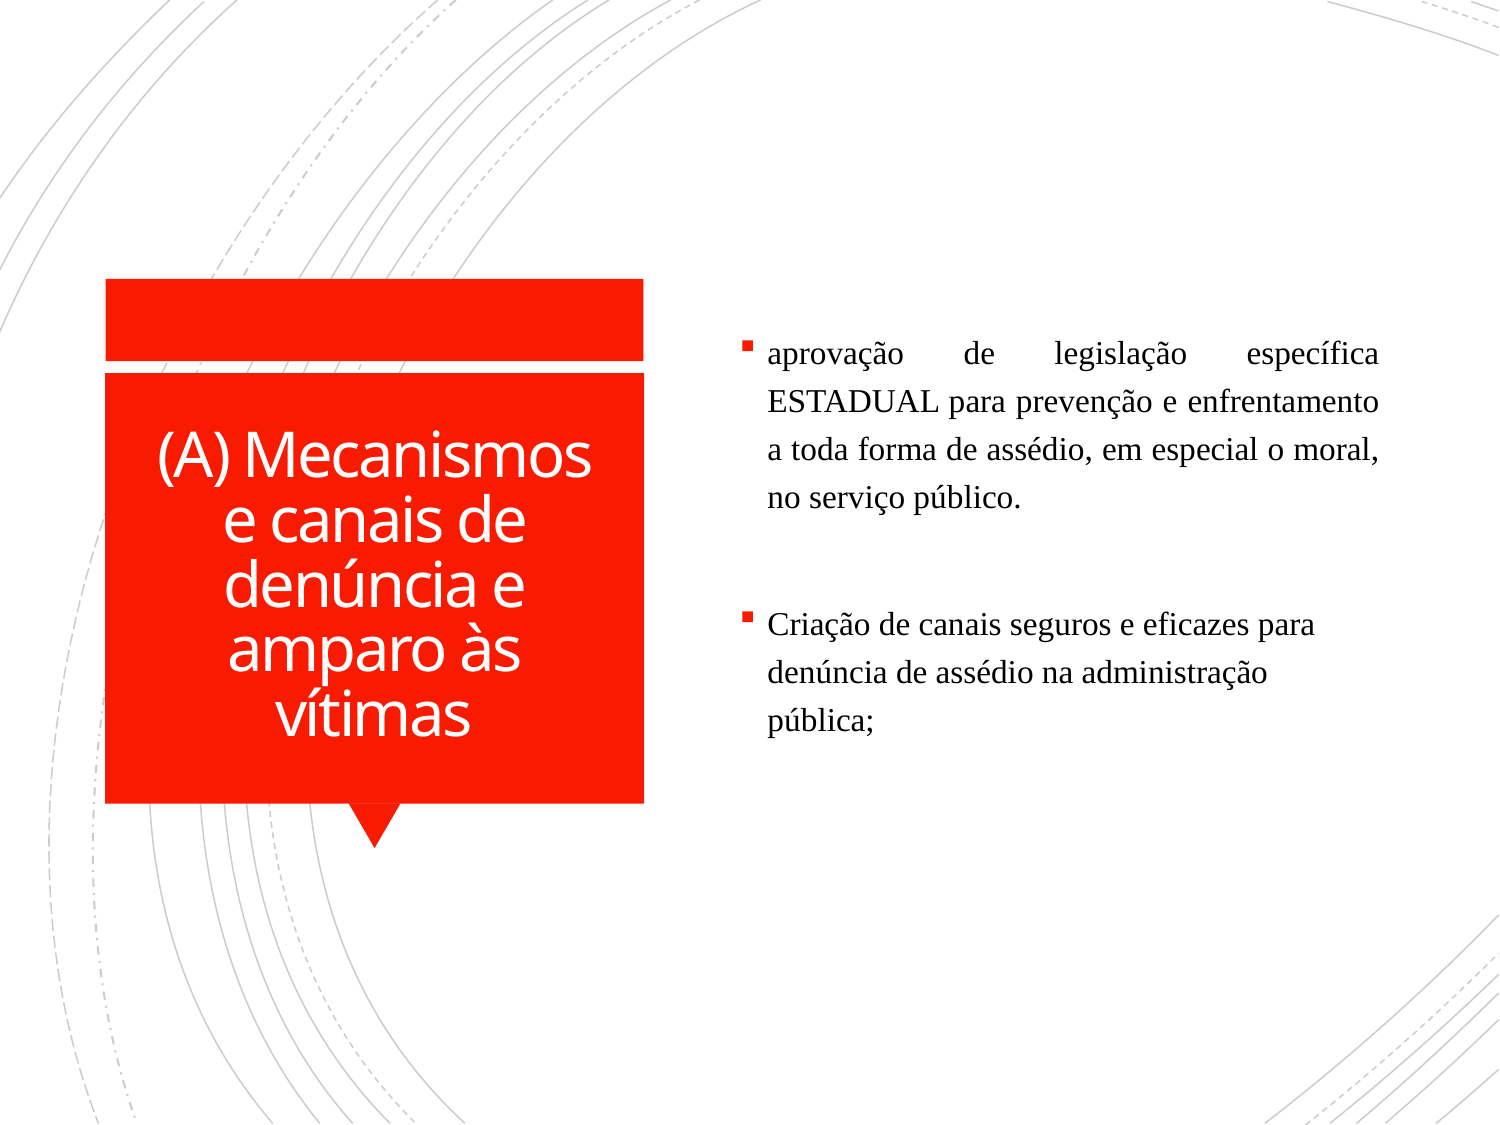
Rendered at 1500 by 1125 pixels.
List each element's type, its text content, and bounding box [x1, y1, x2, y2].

title (A) Mecanismos e canais de denúncia e amparo às vítimas [118, 385, 630, 790]
list aprovação de legislação específica ESTADUAL para prevenção e enfrentamento a toda forma de assédio, em especial o moral, no serviço público. Criação de canais seguros e eficazes para denúncia de assédio na administração pública; [724, 131, 1396, 993]
